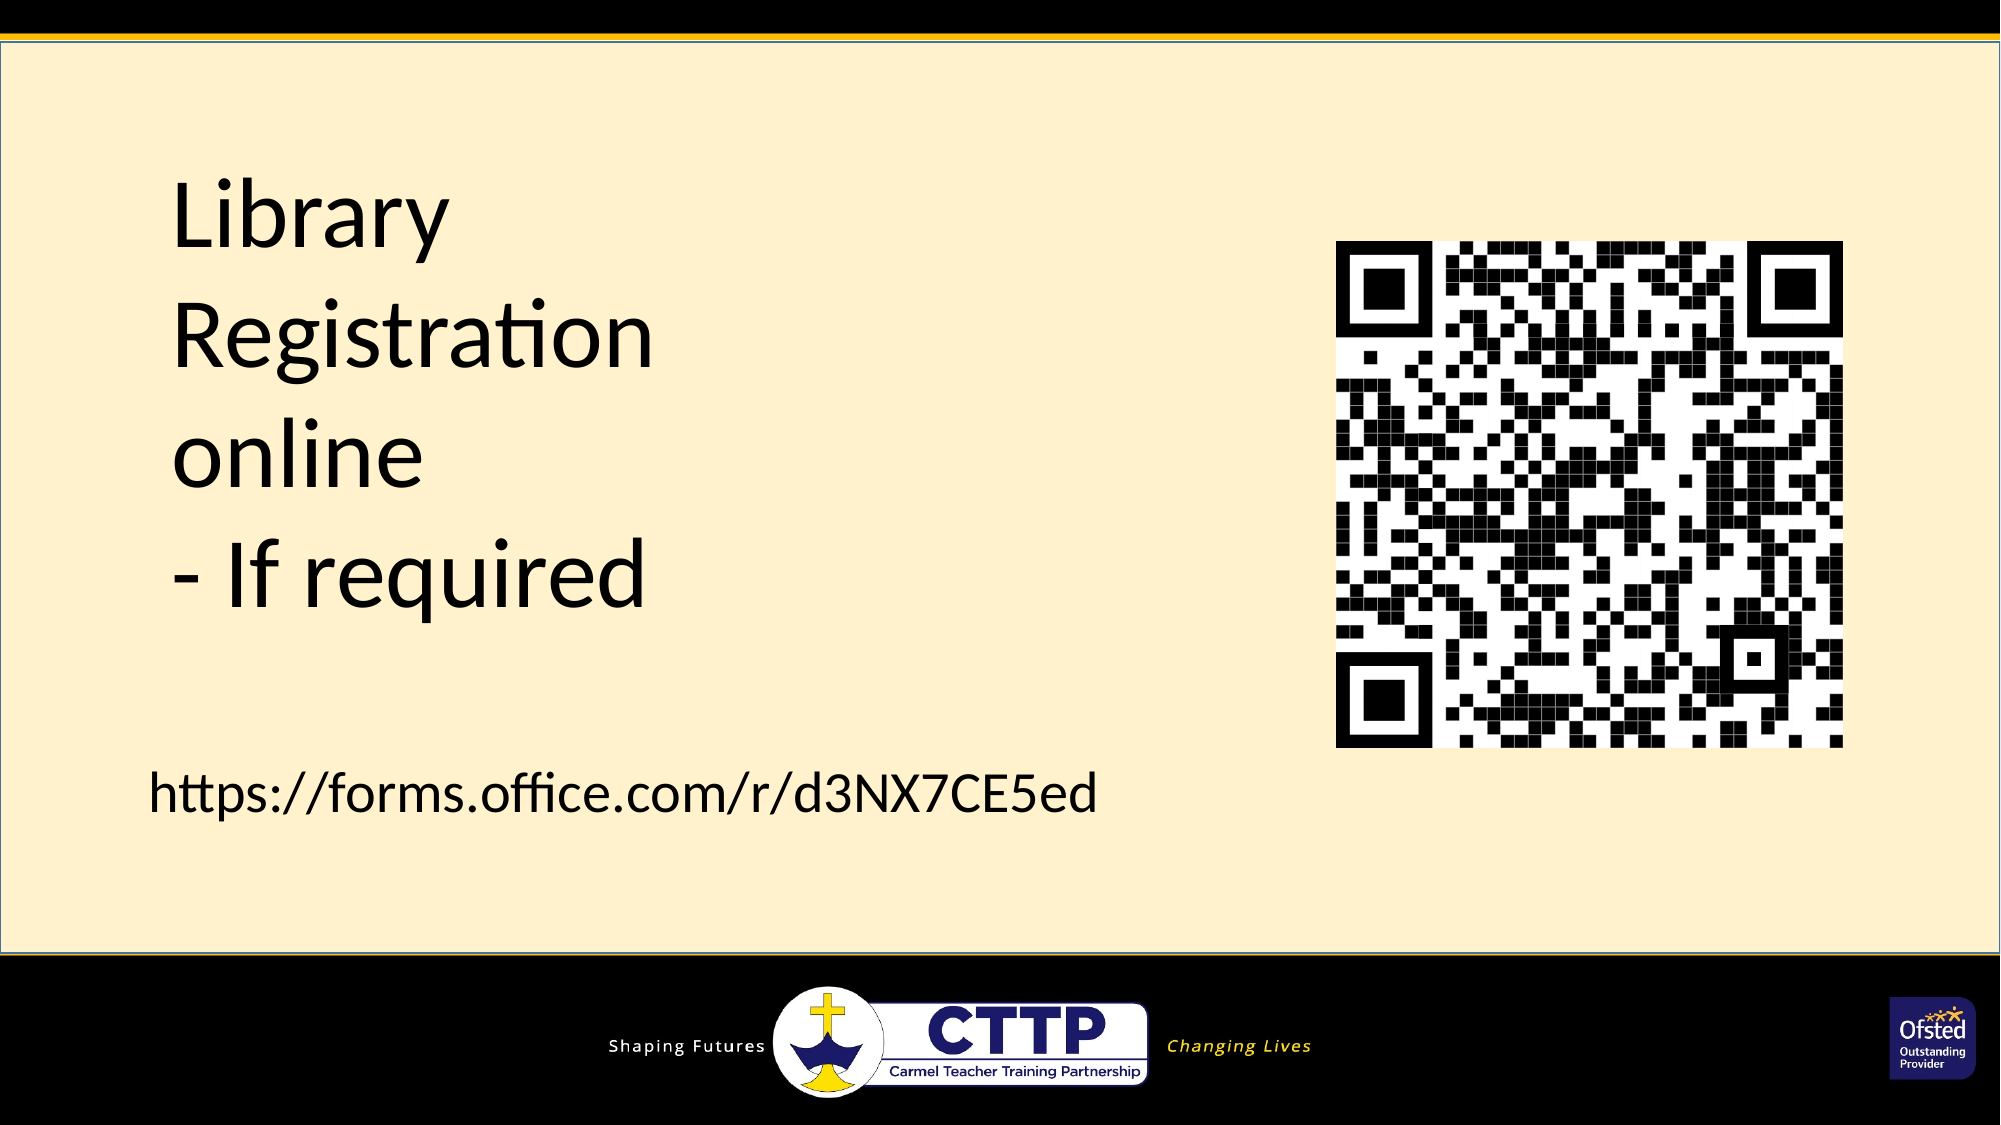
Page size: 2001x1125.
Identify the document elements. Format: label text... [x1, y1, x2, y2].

picture [0, 0, 2000, 41]
picture [0, 954, 2000, 1125]
text_box https://forms.office.com/r/d3NX7CE5ed [133, 747, 1125, 832]
picture [1336, 241, 1843, 748]
text_box Library Registration online - If required [157, 140, 913, 635]
